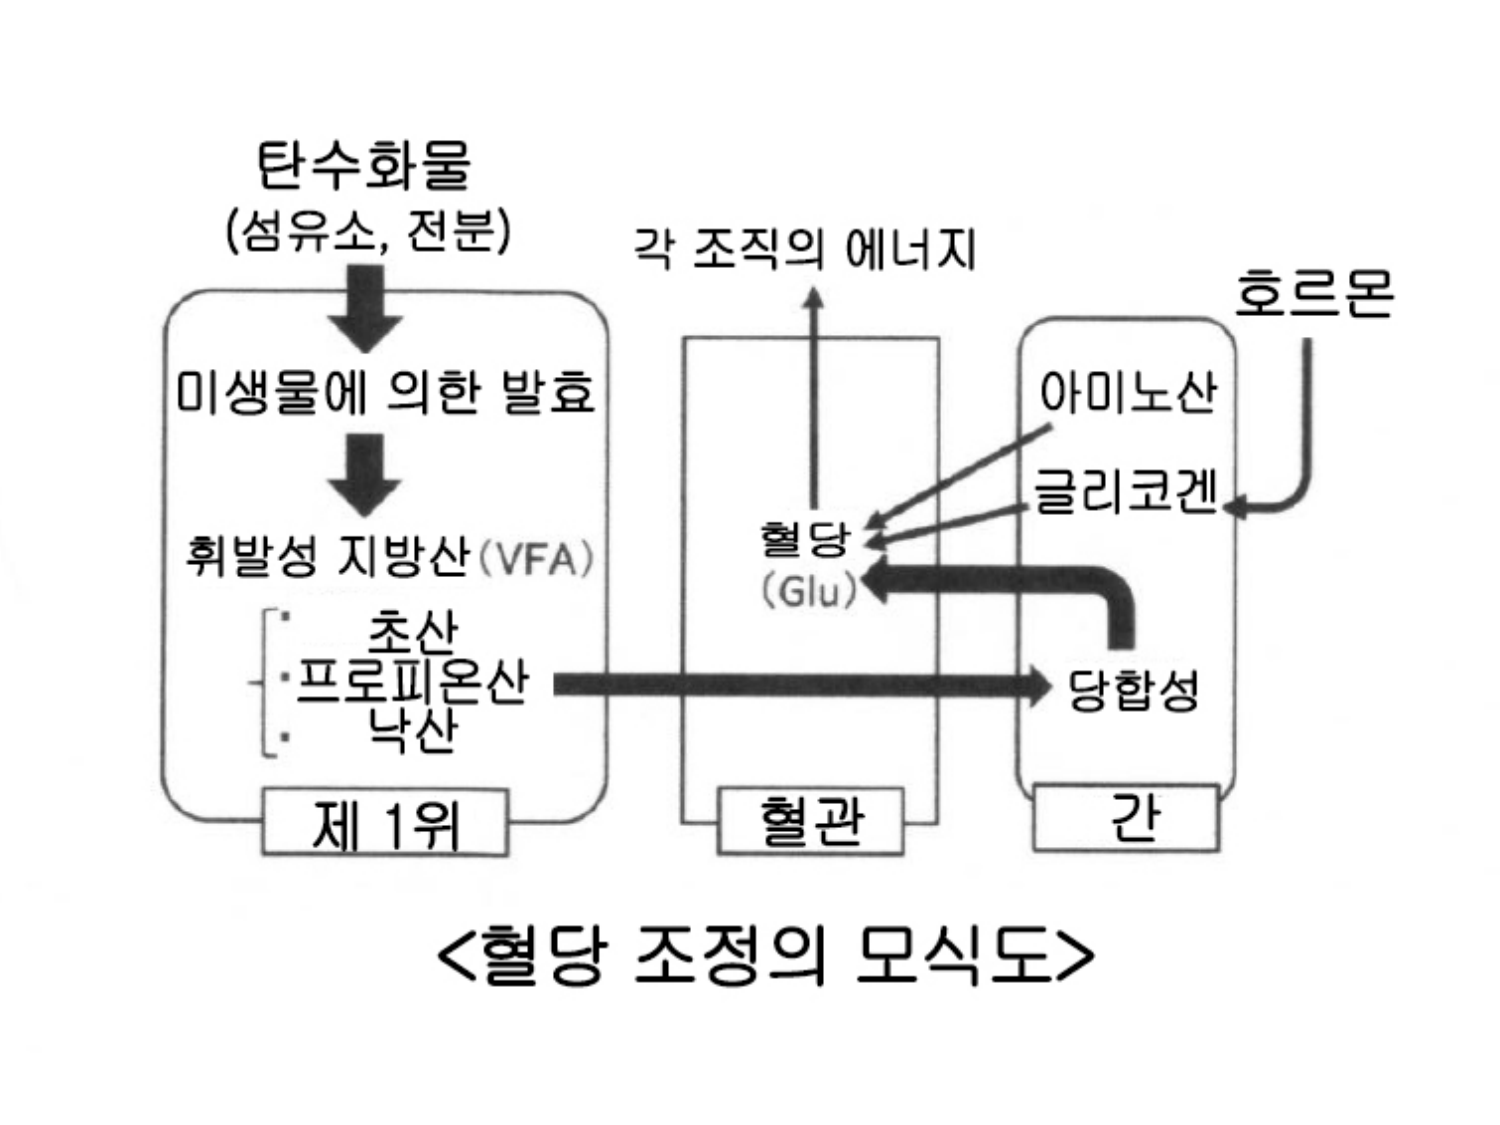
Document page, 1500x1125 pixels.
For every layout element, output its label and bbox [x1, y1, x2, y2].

picture [0, 87, 1500, 1073]
